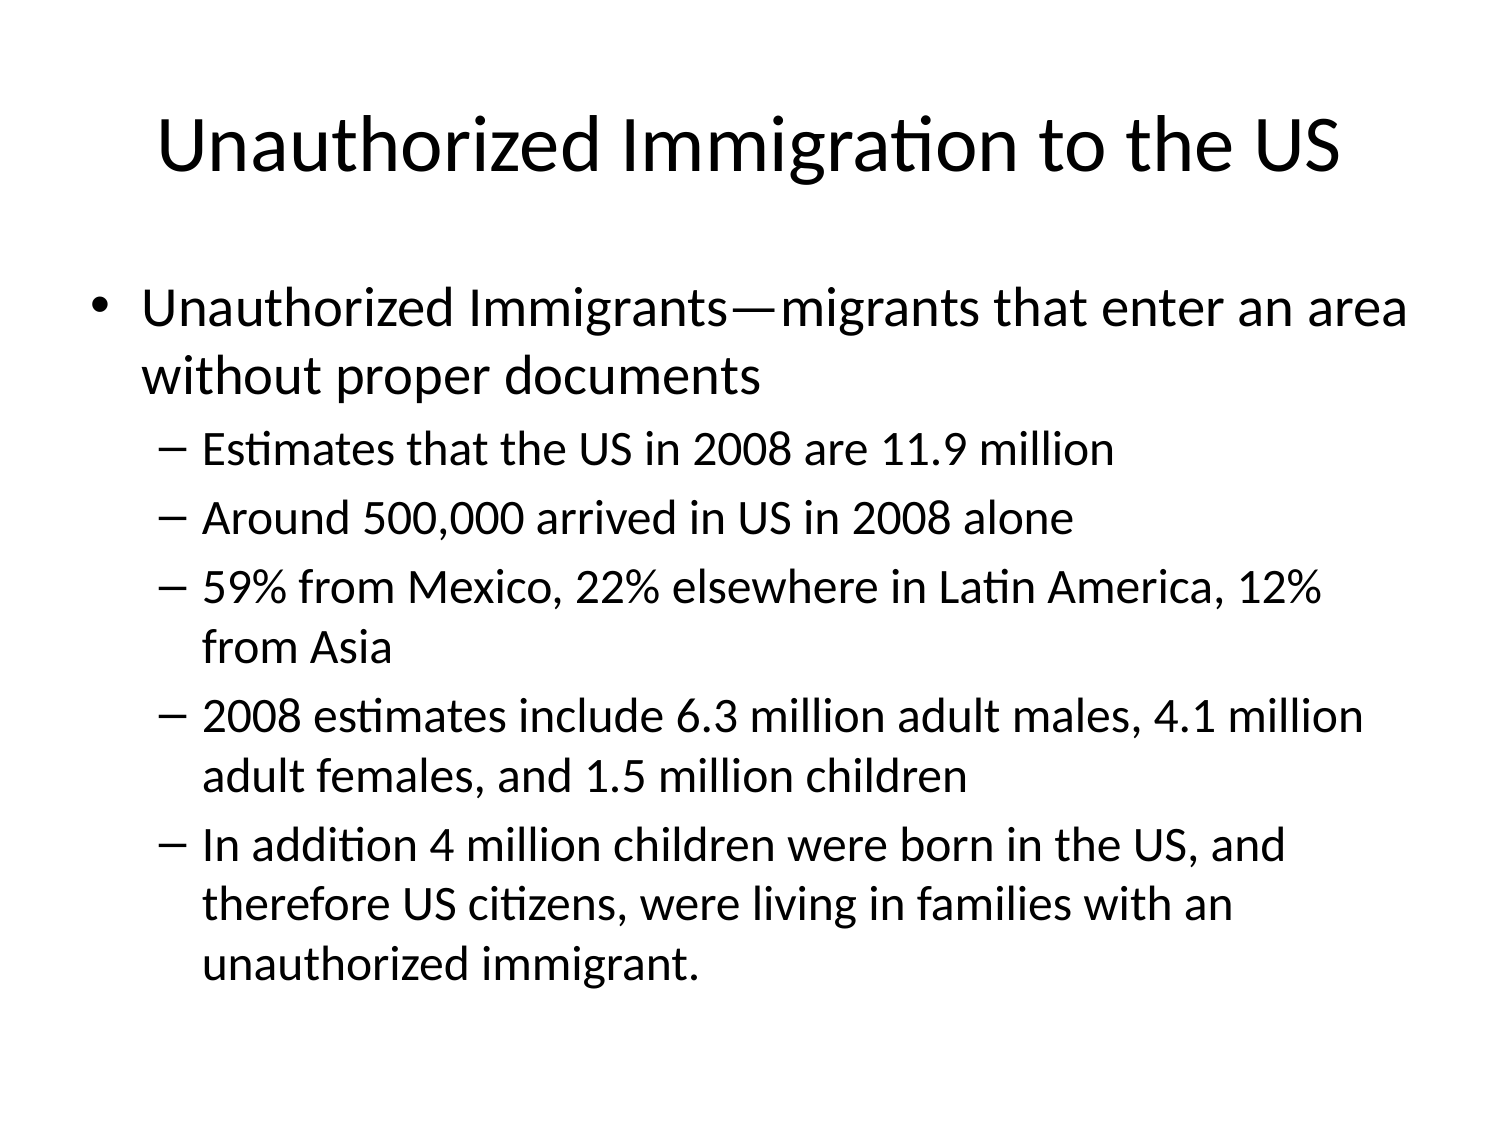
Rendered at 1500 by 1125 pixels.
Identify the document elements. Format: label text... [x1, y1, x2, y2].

list Unauthorized Immigrants—migrants that enter an area without proper documents Estimates that the US in 2008 are 11.9 million Around 500,000 arrived in US in 2008 alone 59% from Mexico, 22% elsewhere in Latin America, 12% from Asia 2008 estimates include 6.3 million adult males, 4.1 million adult females, and 1.5 million children In addition 4 million children were born in the US, and therefore US citizens, were living in families with an unauthorized immigrant. [75, 262, 1425, 1005]
title Unauthorized Immigration to the US [75, 45, 1425, 233]
